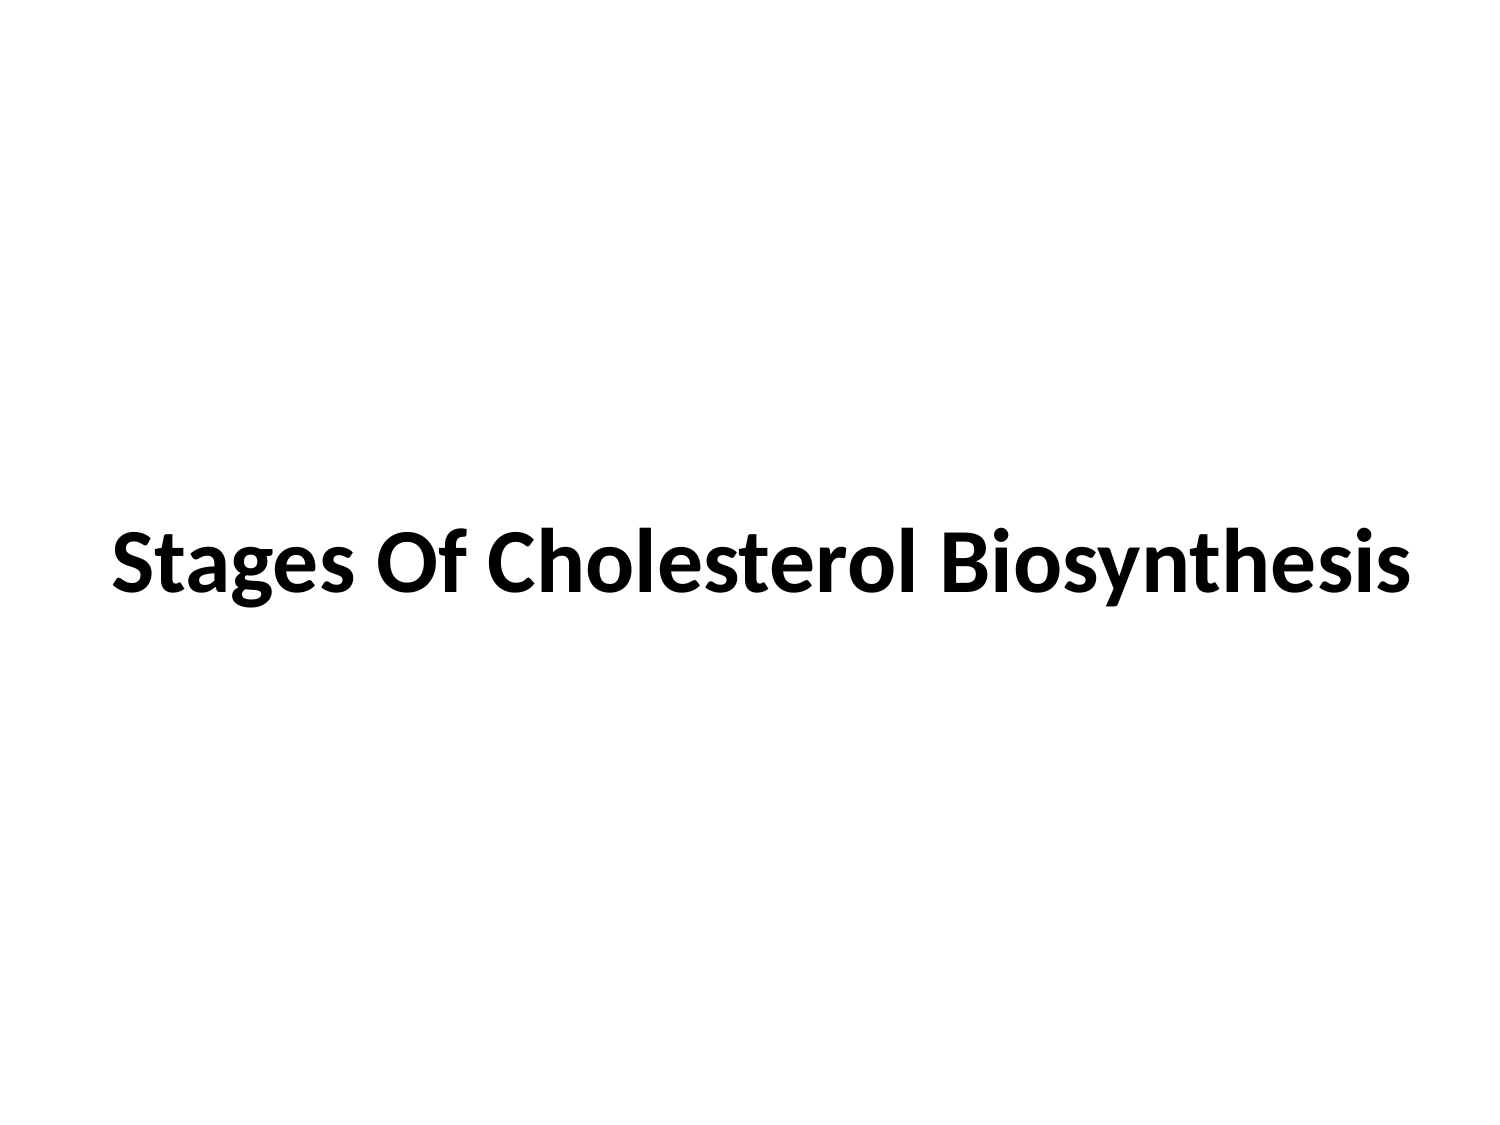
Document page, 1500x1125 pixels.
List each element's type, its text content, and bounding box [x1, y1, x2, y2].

title Stages Of Cholesterol Biosynthesis [87, 462, 1438, 650]
